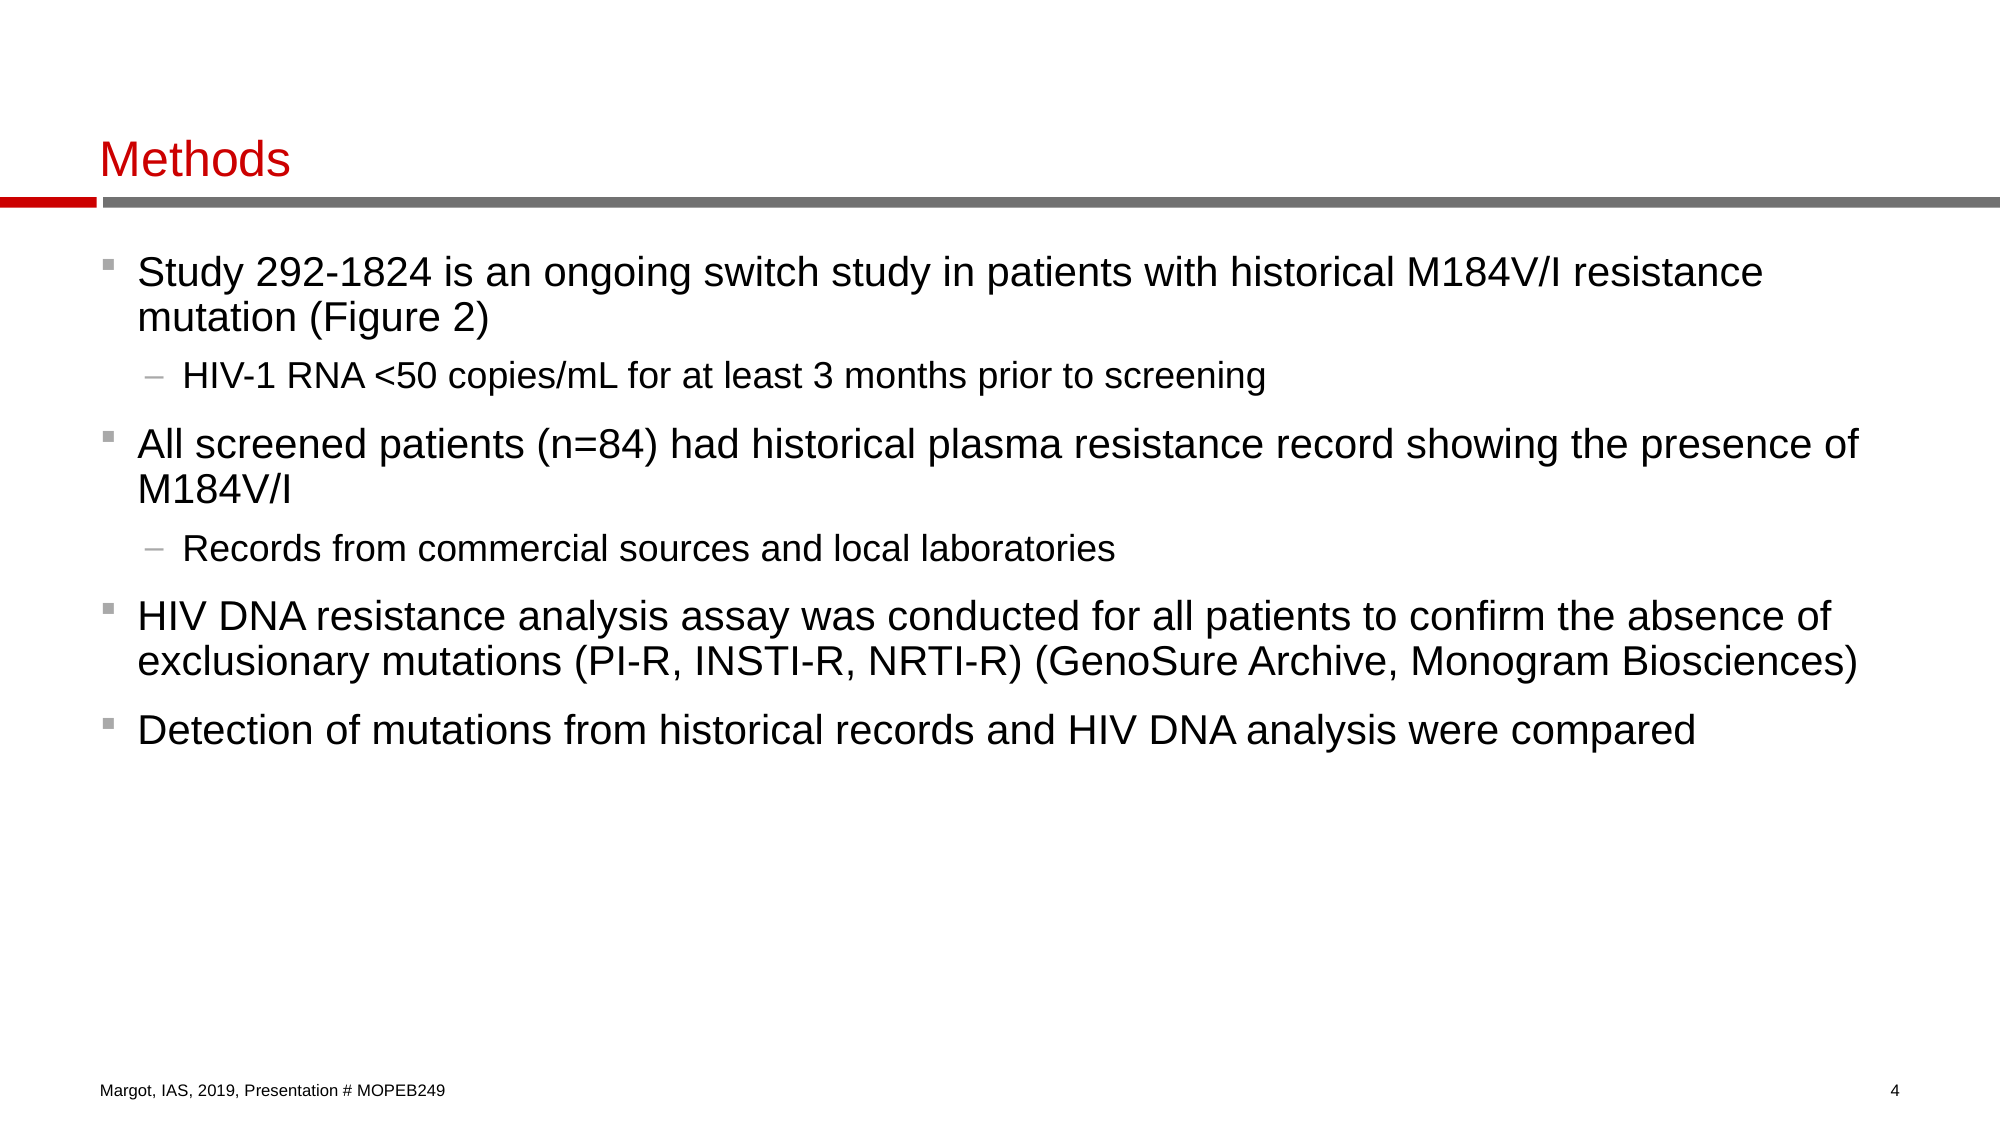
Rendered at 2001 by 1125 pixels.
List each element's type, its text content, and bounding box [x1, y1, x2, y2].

slide_number 4 [1845, 1072, 1900, 1100]
list Study 292-1824 is an ongoing switch study in patients with historical M184V/I resistance mutation (Figure 2) HIV-1 RNA <50 copies/mL for at least 3 months prior to screening All screened patients (n=84) had historical plasma resistance record showing the presence of M184V/I Records from commercial sources and local laboratories HIV DNA resistance analysis assay was conducted for all patients to confirm the absence of exclusionary mutations (PI-R, INSTI-R, NRTI-R) (GenoSure Archive, Monogram Biosciences) Detection of mutations from historical records and HIV DNA analysis were compared [99, 249, 1900, 1013]
title Methods [99, 76, 1900, 188]
footer Margot, IAS, 2019, Presentation # MOPEB249 [99, 1072, 767, 1100]
